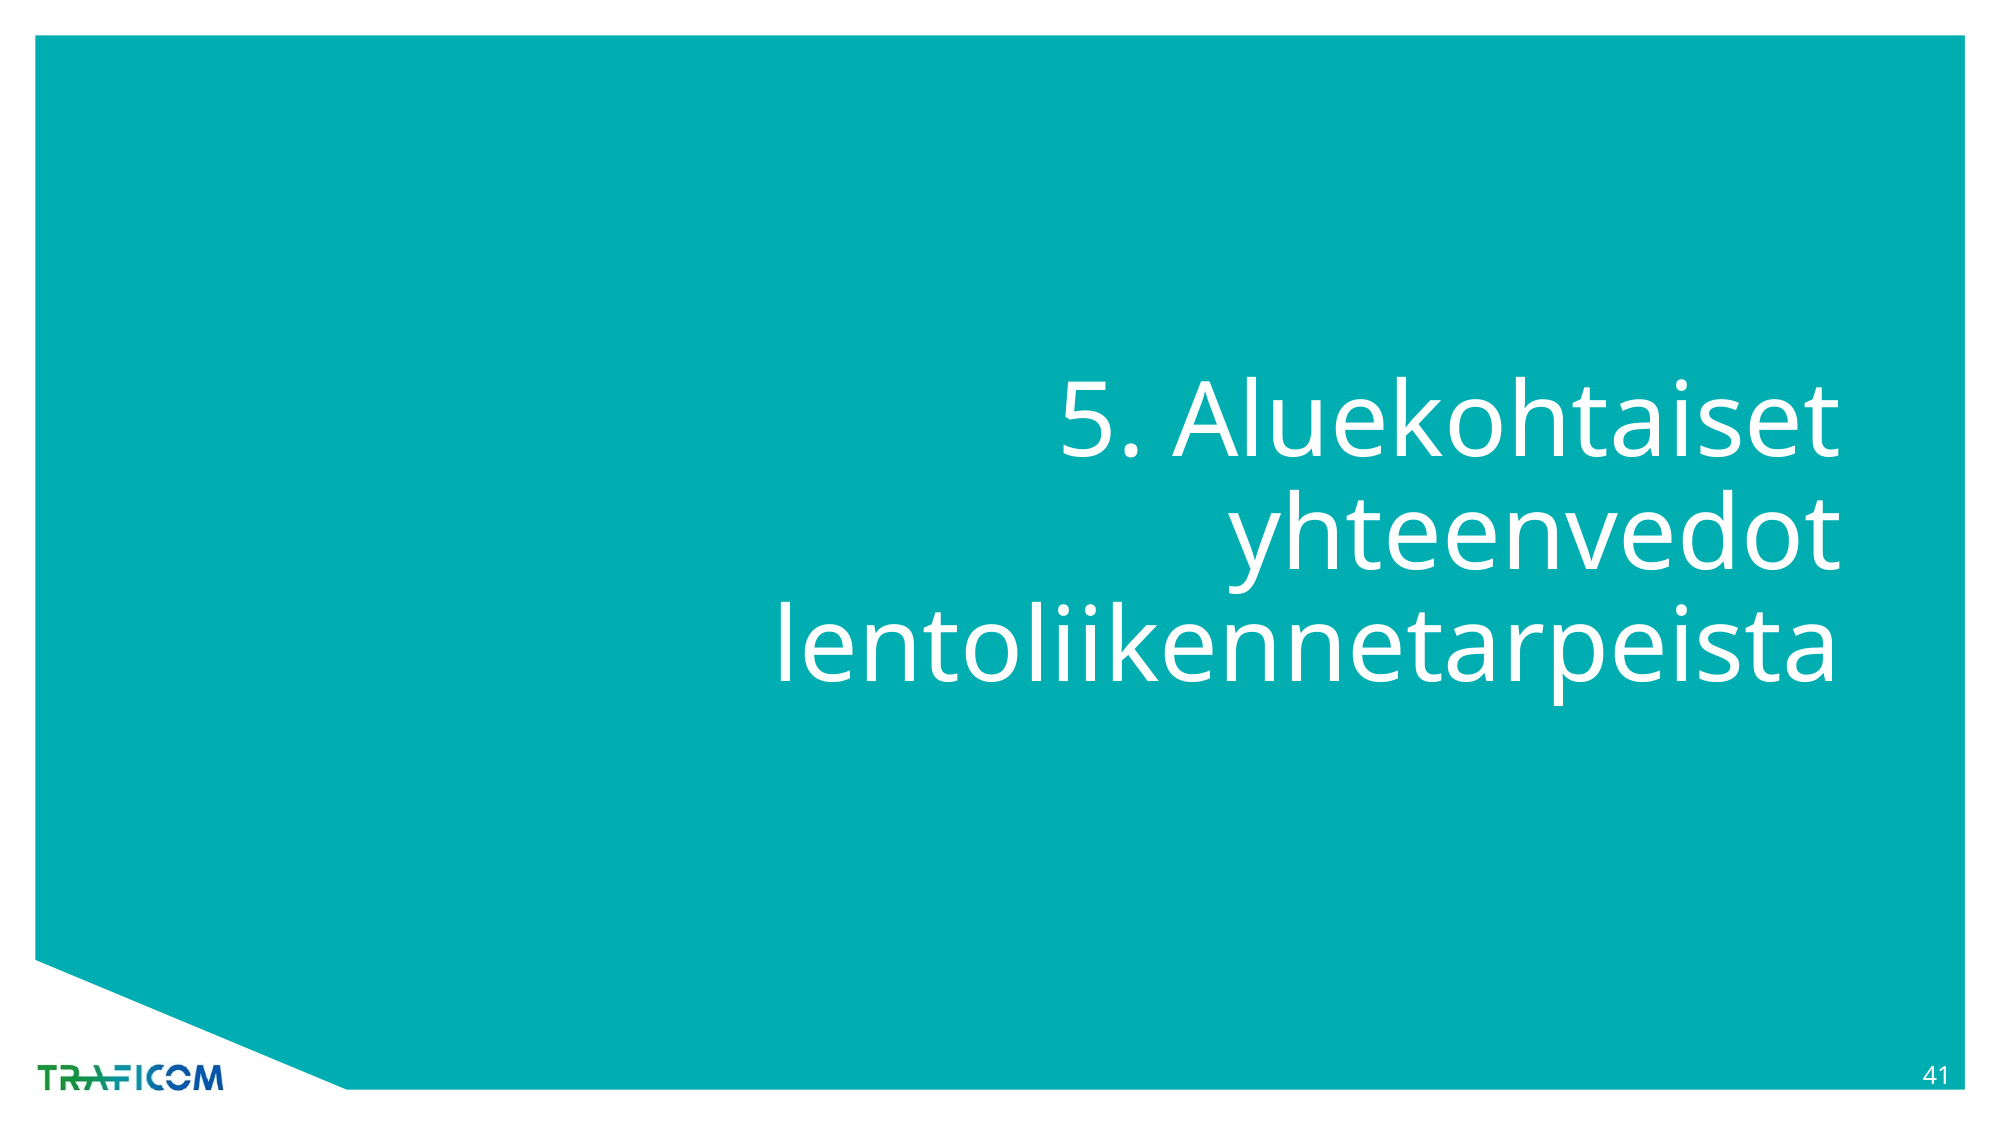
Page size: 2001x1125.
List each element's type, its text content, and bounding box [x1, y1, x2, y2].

picture [34, 1062, 228, 1093]
title 5. Aluekohtaiset yhteenvedot lentoliikennetarpeista [642, 416, 1858, 712]
slide_number 41 [1854, 1055, 1967, 1097]
